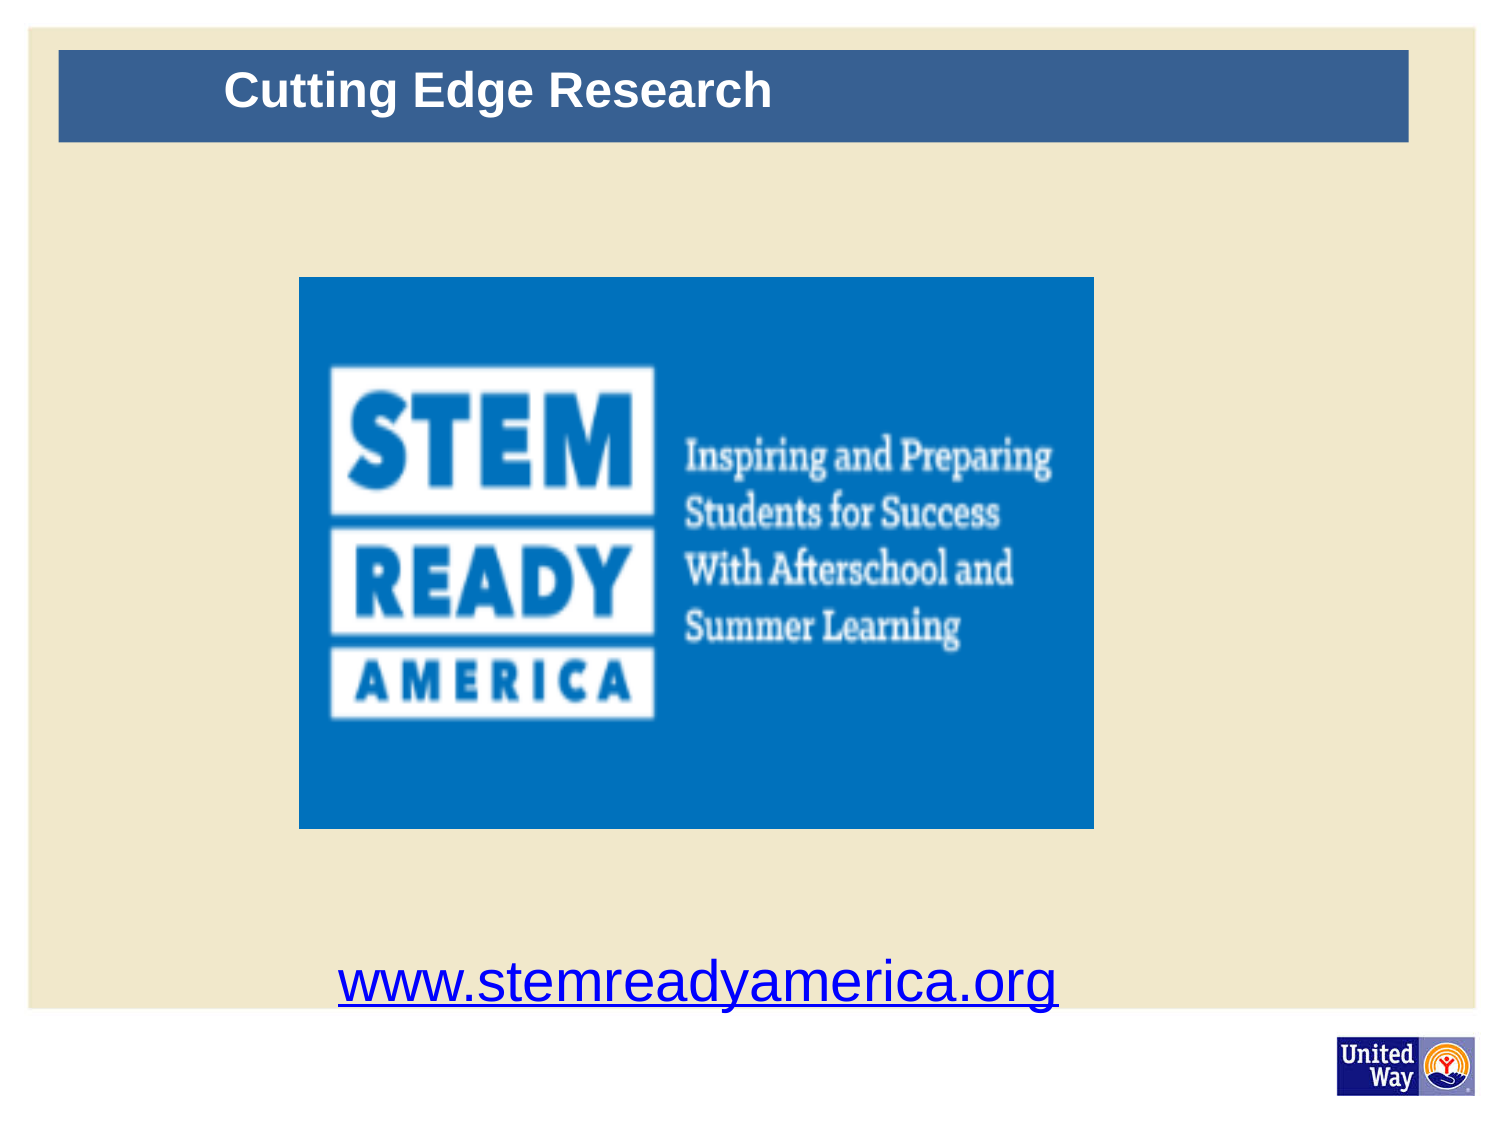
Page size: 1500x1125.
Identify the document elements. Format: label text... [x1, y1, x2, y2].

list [299, 277, 1094, 829]
text_box www.stemreadyamerica.org [323, 935, 1094, 1020]
picture [0, 0, 1500, 1125]
text_box Cutting Edge Research [58, 50, 1409, 143]
